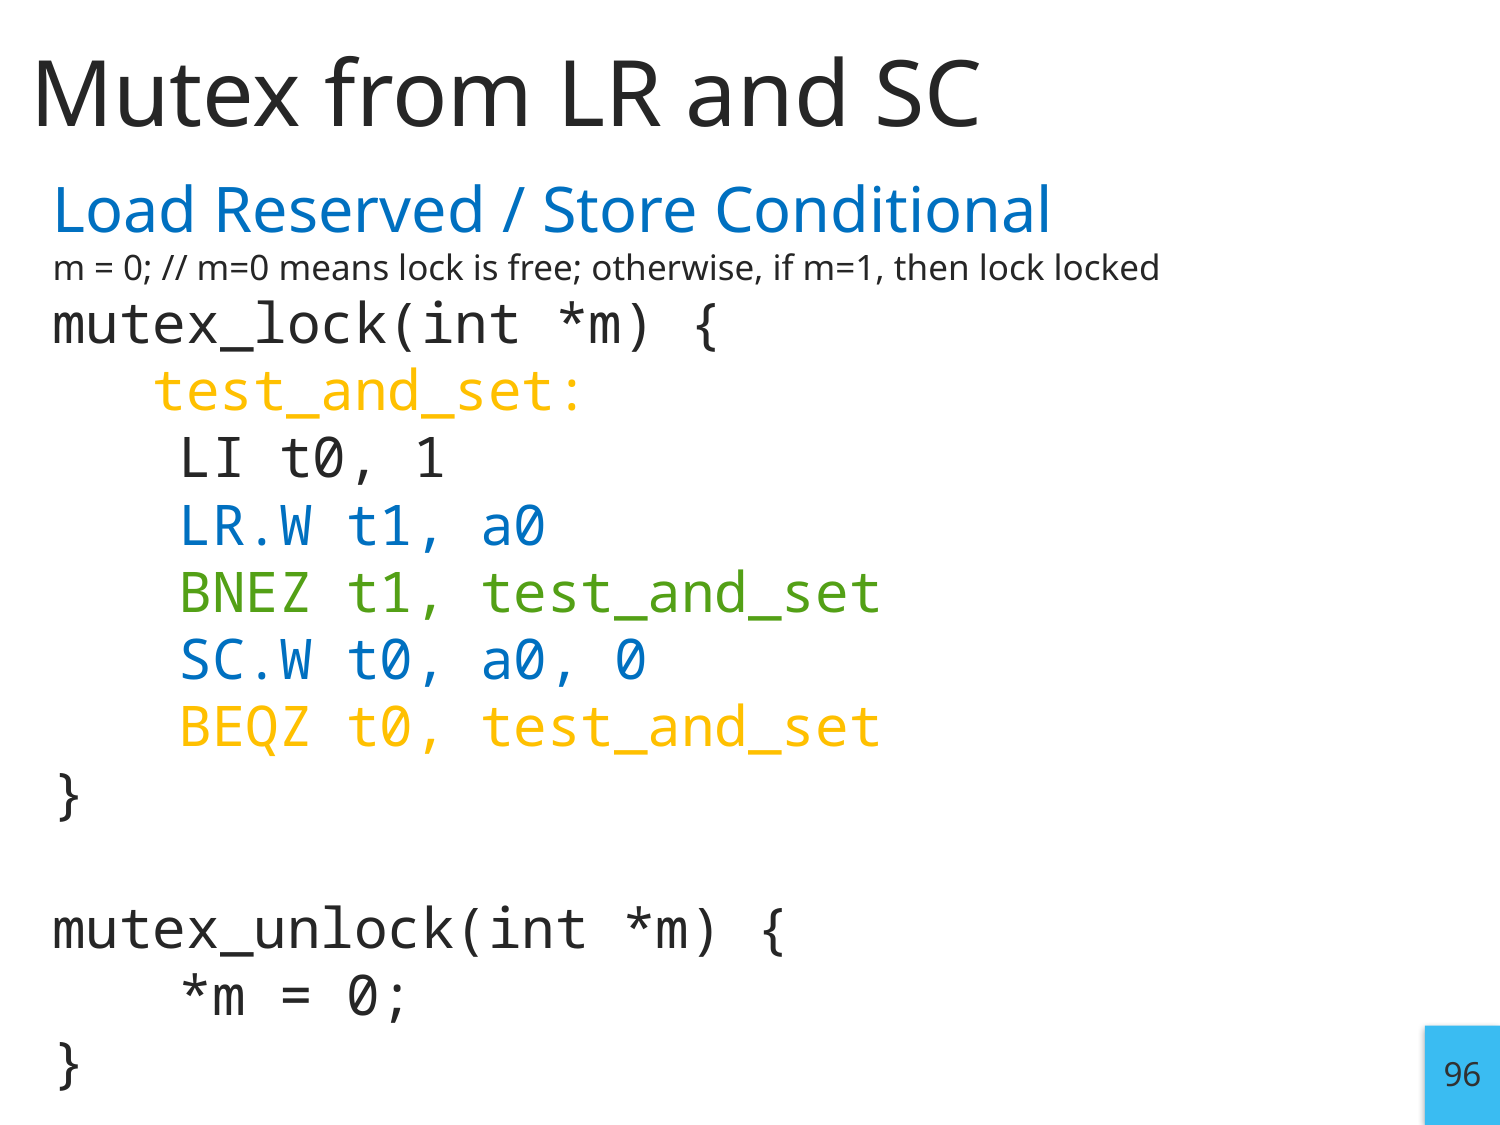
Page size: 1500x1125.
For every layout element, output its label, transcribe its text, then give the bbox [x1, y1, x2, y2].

slide_number 96 [1425, 1025, 1500, 1125]
list Load Reserved / Store Conditional m = 0; // m=0 means lock is free; otherwise, if m=1, then lock locked mutex_lock(int *m) { test_and_set: LI t0, 1 LR.W t1, a0 BNEZ t1, test_and_set SC.W t0, a0, 0 BEQZ t0, test_and_set } mutex_unlock(int *m) { *m = 0; } [37, 163, 1463, 1105]
title Mutex from LR and SC [15, 16, 1485, 163]
